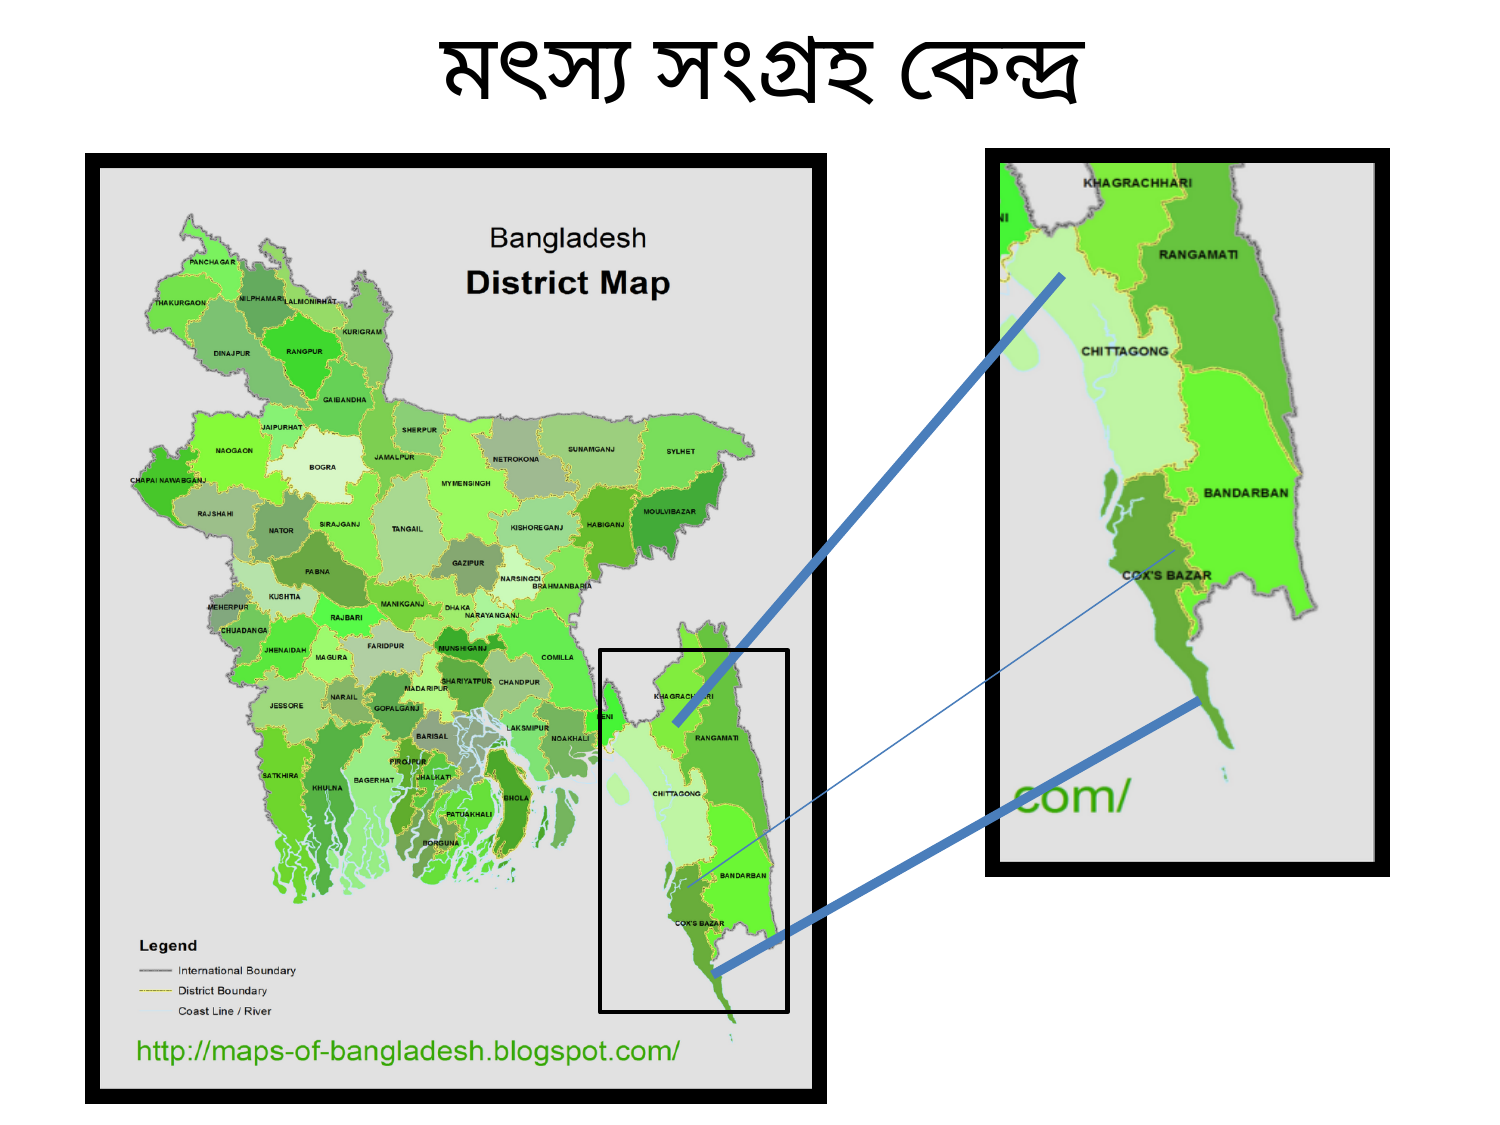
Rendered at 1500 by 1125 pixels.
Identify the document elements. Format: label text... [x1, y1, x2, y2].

title মৎস্য সংগ্রহ কেন্দ্র [87, 0, 1438, 125]
picture [999, 162, 1376, 863]
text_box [712, 699, 1201, 976]
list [99, 167, 813, 1090]
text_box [687, 549, 1176, 888]
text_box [643, 305, 1094, 694]
